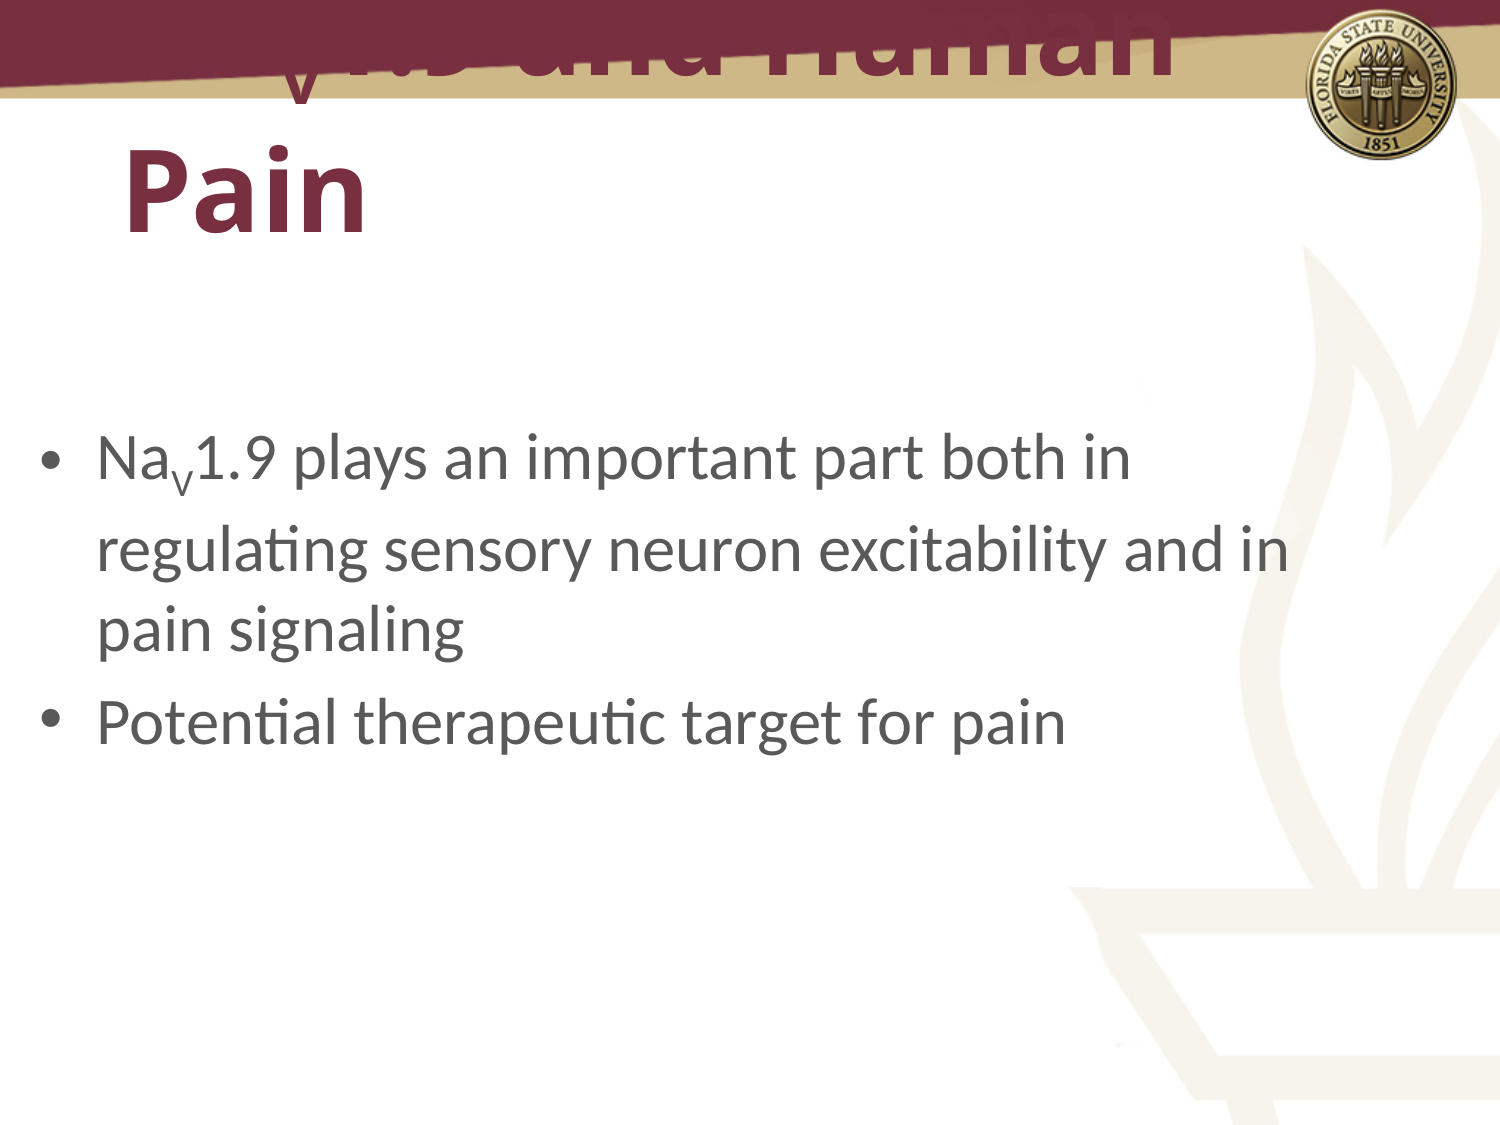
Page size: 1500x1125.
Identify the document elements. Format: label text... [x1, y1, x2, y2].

title Nav1.9 and Human Pain [74, 112, 1426, 401]
list NaV1.9 plays an important part both in regulating sensory neuron excitability and in pain signaling Potential therapeutic target for pain [24, 312, 1376, 901]
picture [0, 0, 1500, 1125]
